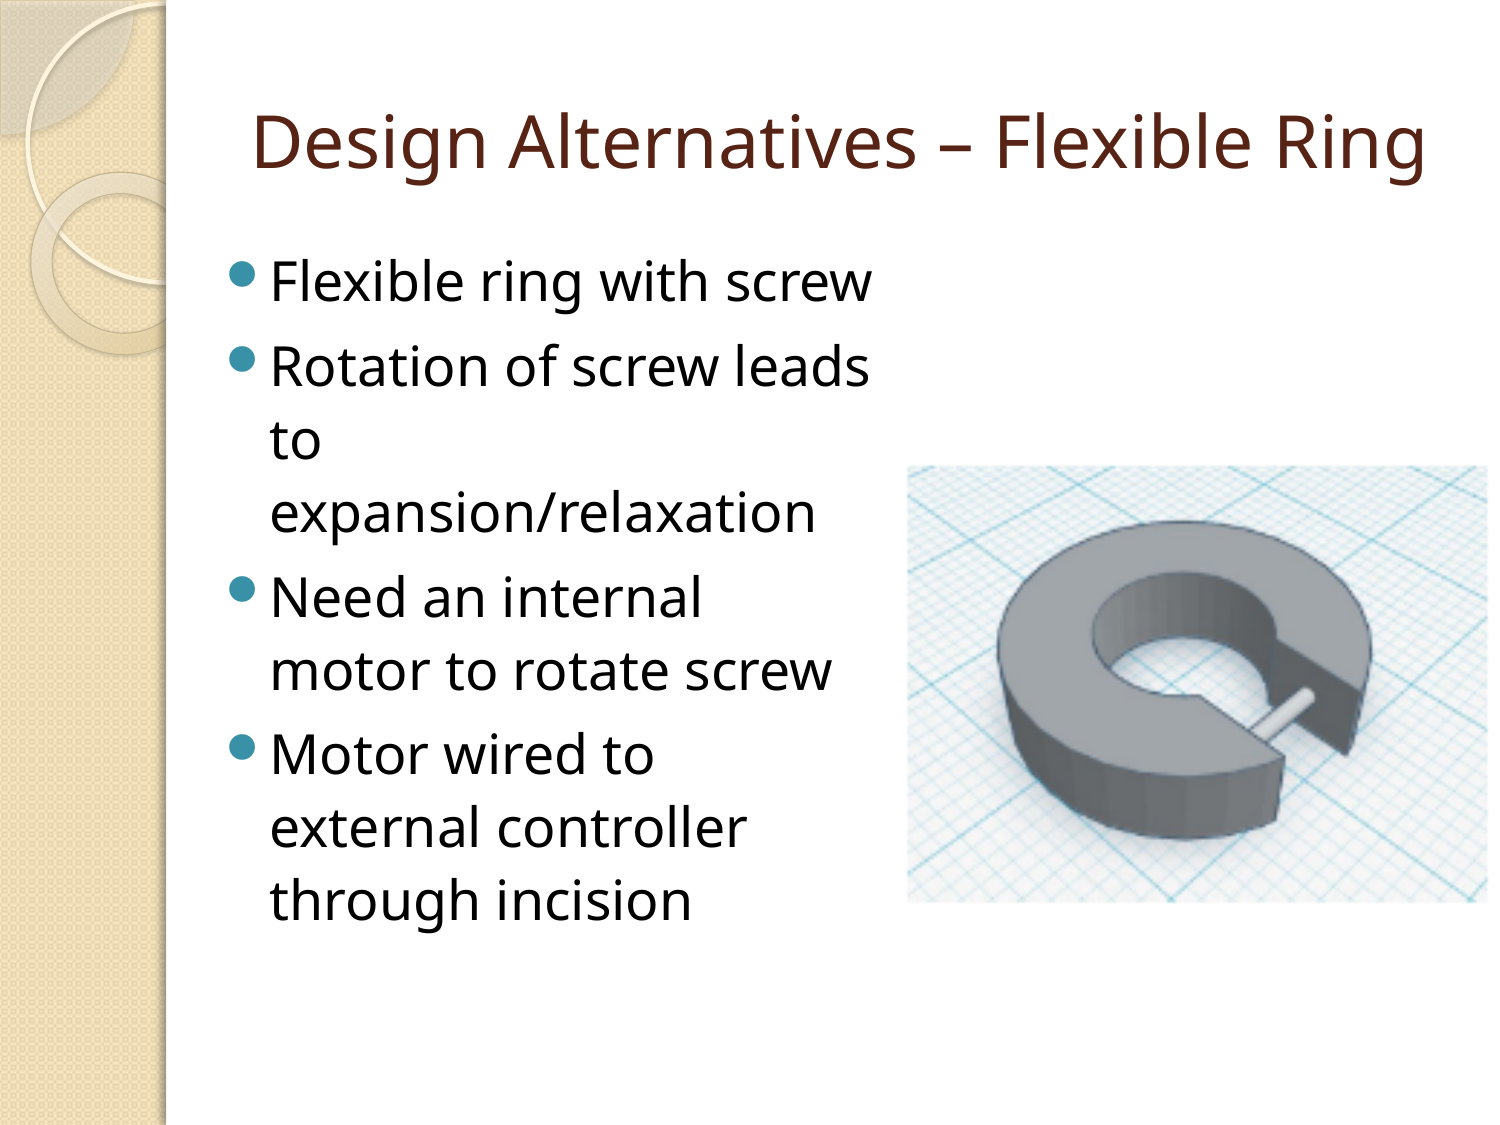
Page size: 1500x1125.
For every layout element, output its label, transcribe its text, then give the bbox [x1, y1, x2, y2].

list Flexible ring with screw Rotation of screw leads to expansion/relaxation Need an internal motor to rotate screw Motor wired to external controller through incision [198, 232, 895, 1021]
title Design Alternatives – Flexible Ring [235, 45, 1466, 233]
picture [894, 461, 1500, 918]
